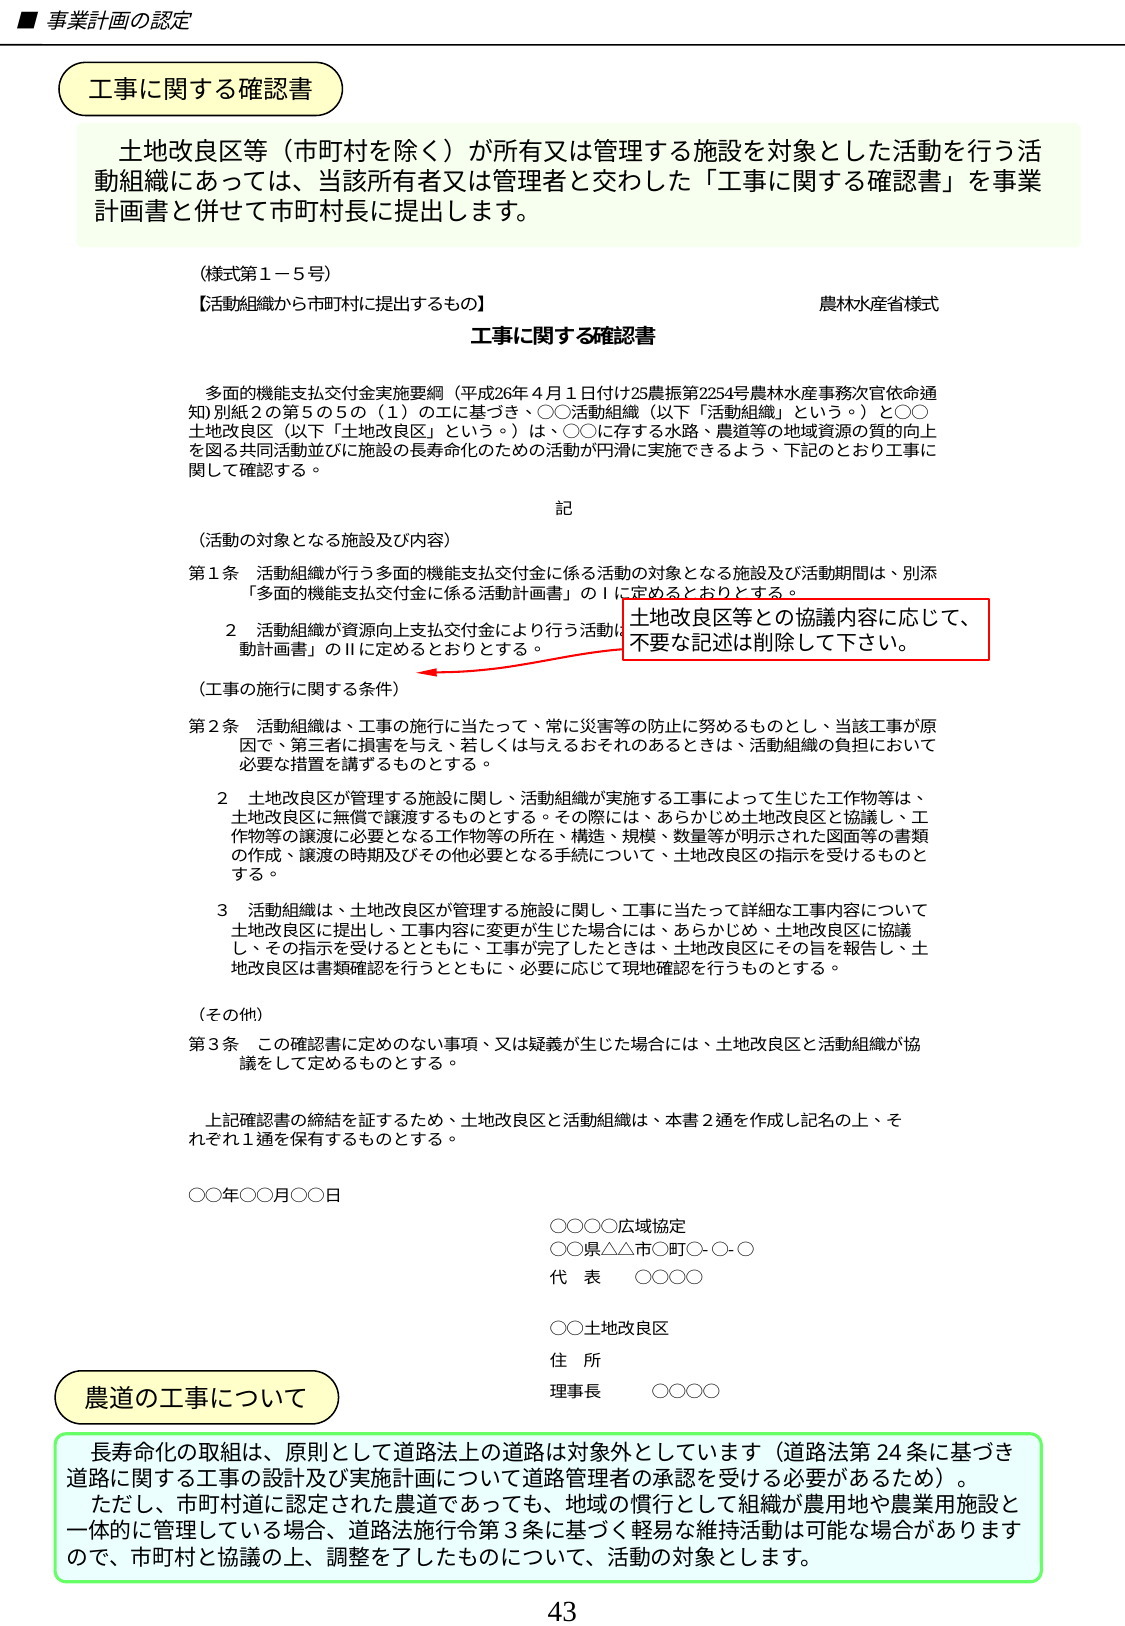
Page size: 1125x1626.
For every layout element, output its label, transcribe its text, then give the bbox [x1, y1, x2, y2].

text_box [75, 122, 1082, 249]
text_box [54, 1432, 1043, 1583]
text_box 43 [509, 1592, 616, 1625]
text_box 農道の工事について [55, 1370, 338, 1424]
text_box 土地改良区等との協議内容に応じて、不要な記述は削除して下さい。 [940, 598, 990, 661]
text_box 土地改良区等（市町村を除く）が所有又は管理する施設を対象とした活動を行う活動組織にあっては、当該所有者又は管理者と交わした「工事に関する確認書」を事業計画書と併せて市町村長に提出します。 [94, 135, 1052, 226]
text_box 工事に関する確認書 [58, 62, 343, 116]
picture [184, 254, 940, 1404]
text_box ■ 事業計画の認定 [0, 0, 1125, 40]
text_box 長寿命化の取組は、原則として道路法上の道路は対象外としています（道路法第24条に基づき道路に関する工事の設計及び実施計画について道路管理者の承認を受ける必要があるため）。 ただし、市町村道に認定された農道であっても、地域の慣行として組織が農用地や農業用施設と一体的に管理している場合、道路法施行令第３条に基づく軽易な維持活動は可能な場合がありますので、市町村と協議の上、調整を了したものについて、活動の対象とします。 [66, 1438, 1035, 1570]
